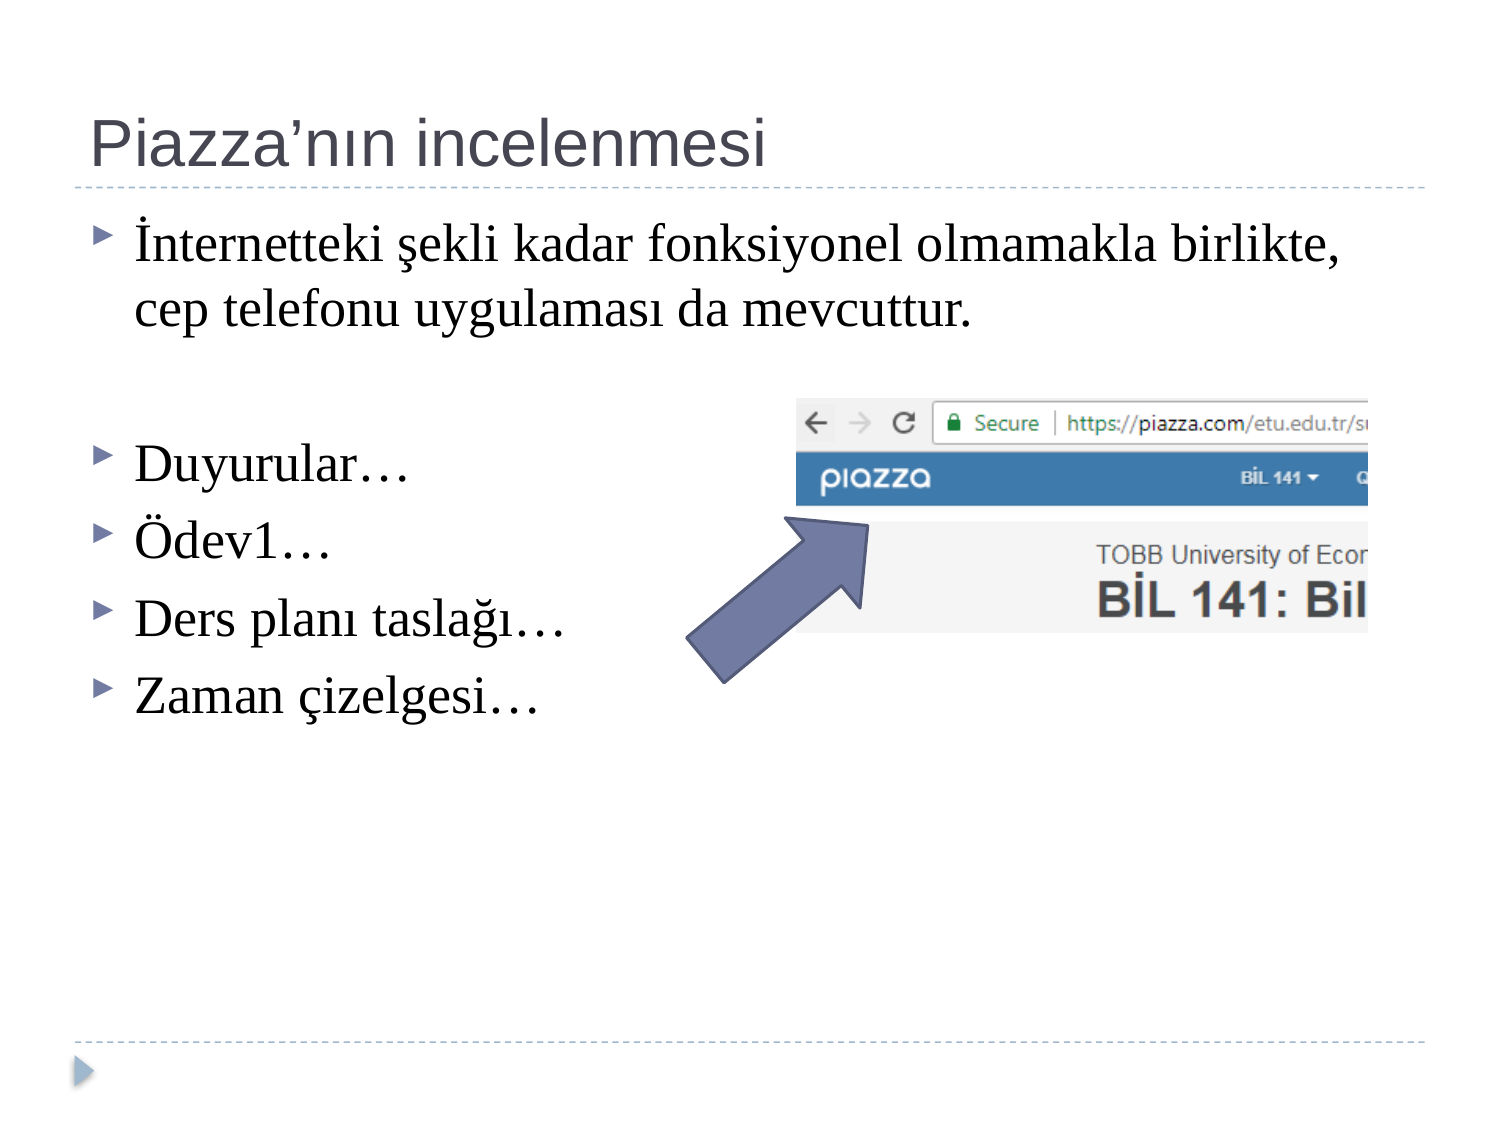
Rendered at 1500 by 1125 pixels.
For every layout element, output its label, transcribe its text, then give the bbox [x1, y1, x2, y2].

text_box [685, 549, 790, 685]
text_box [783, 516, 790, 527]
picture [796, 398, 1368, 634]
title Piazza’nın incelenmesi [75, 24, 1425, 188]
list İnternetteki şekli kadar fonksiyonel olmamakla birlikte, cep telefonu uygulaması da mevcuttur. Duyurular… Ödev1… Ders planı taslağı… Zaman çizelgesi… [75, 200, 1425, 1010]
